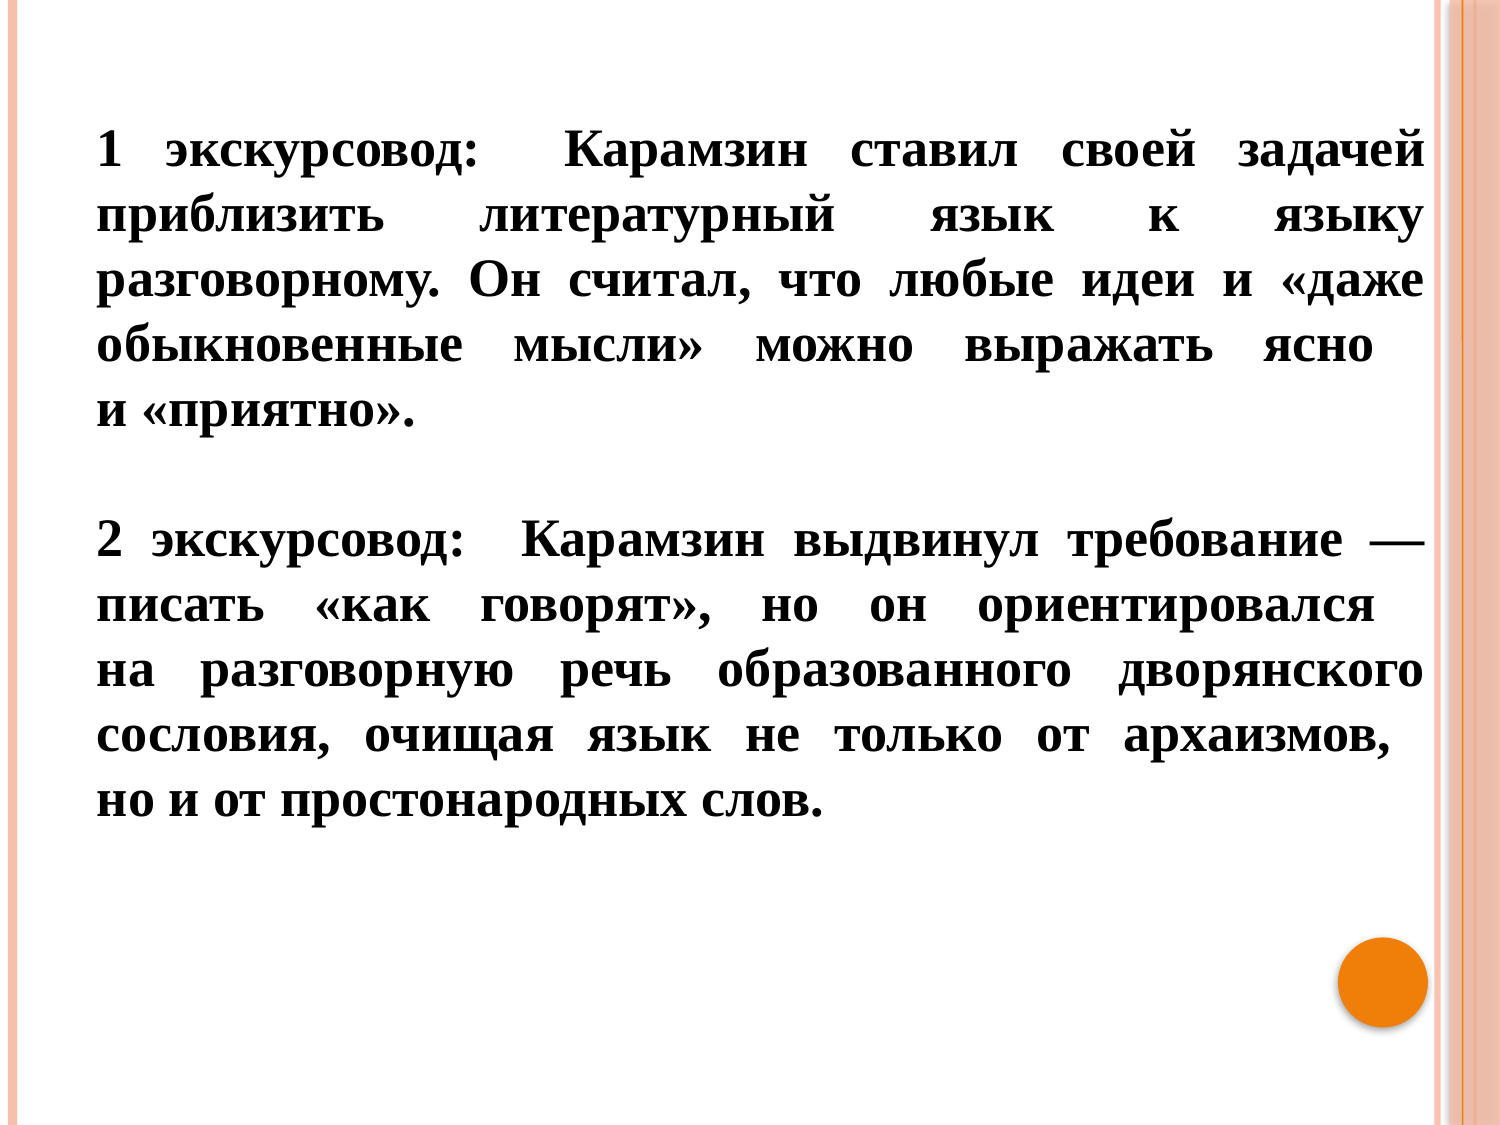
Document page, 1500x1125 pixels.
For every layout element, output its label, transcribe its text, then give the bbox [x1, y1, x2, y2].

text_box 1 экскурсовод: Карамзин ставил своей задачей приблизить литературный язык к языку разговорному. Он считал, что любые идеи и «даже обыкновенные мысли» можно выражать ясно и «приятно». 2 экскурсовод: Карамзин выдвинул требование — писать «как говорят», но он ориентировался на разговорную речь образованного дворянского сословия, очищая язык не только от архаизмов, но и от простонародных слов. [82, 105, 1442, 835]
